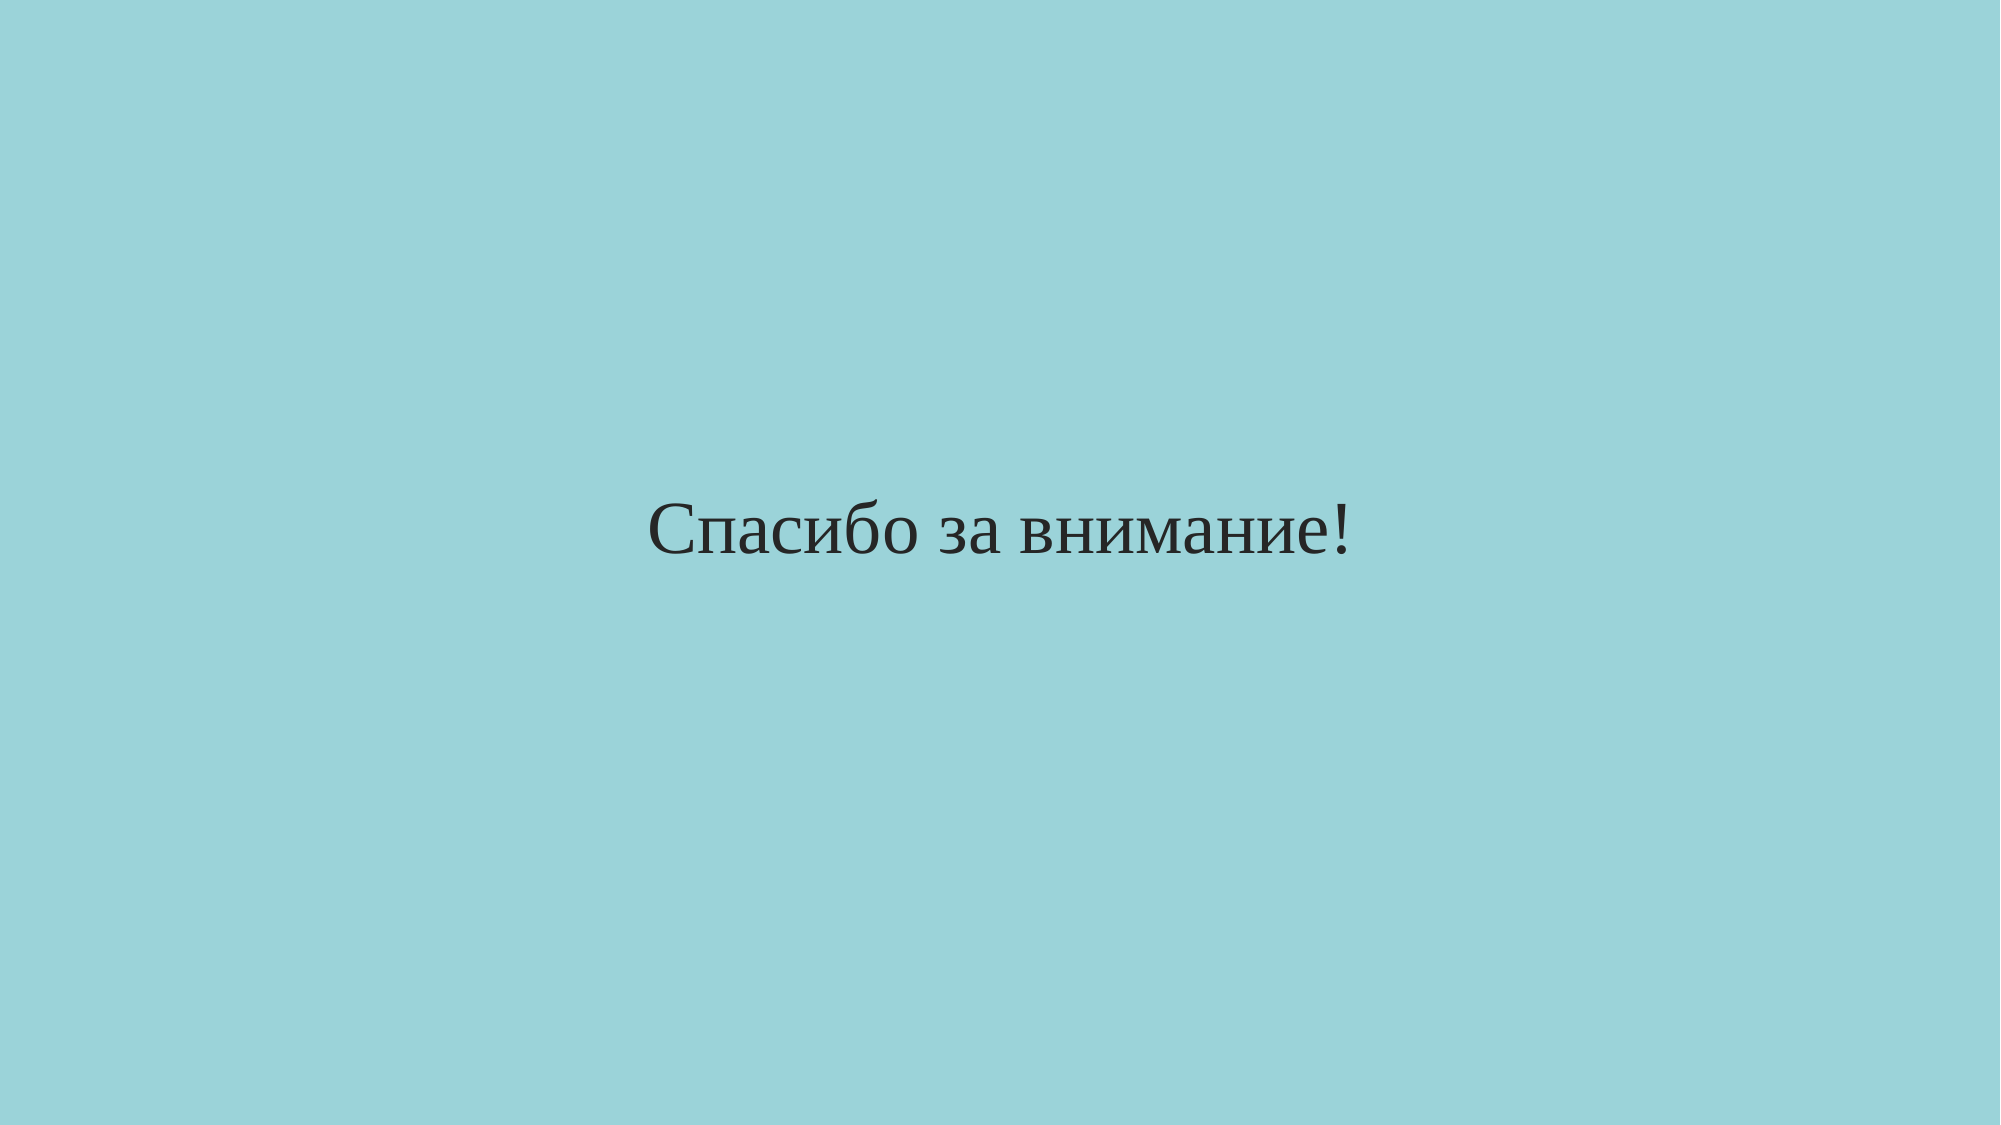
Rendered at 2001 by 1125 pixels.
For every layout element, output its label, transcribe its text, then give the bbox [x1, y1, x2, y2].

list Спасибо за внимание! [31, 28, 1972, 1108]
